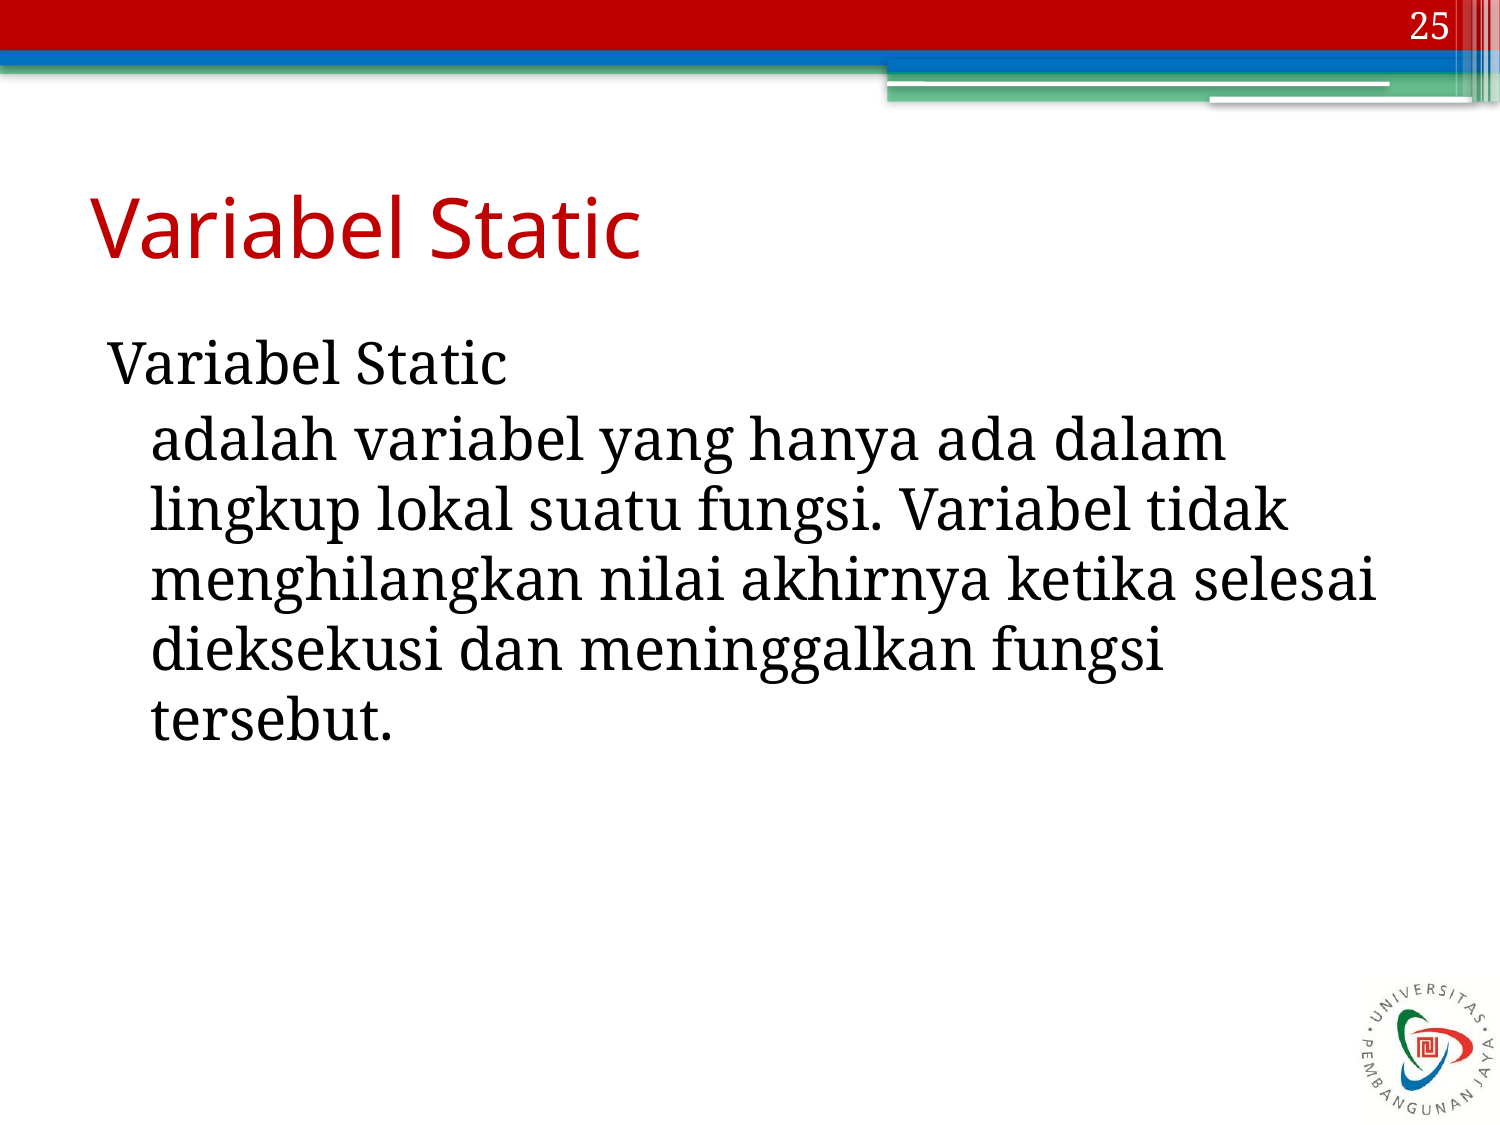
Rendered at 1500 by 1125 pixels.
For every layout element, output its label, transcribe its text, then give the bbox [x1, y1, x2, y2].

picture [1352, 975, 1500, 1125]
slide_number 25 [1341, 0, 1466, 61]
list Variabel Static adalah variabel yang hanya ada dalam lingkup lokal suatu fungsi. Variabel tidak menghilangkan nilai akhirnya ketika selesai dieksekusi dan meninggalkan fungsi tersebut. [75, 318, 1425, 1029]
title Variabel Static [75, 137, 1425, 313]
